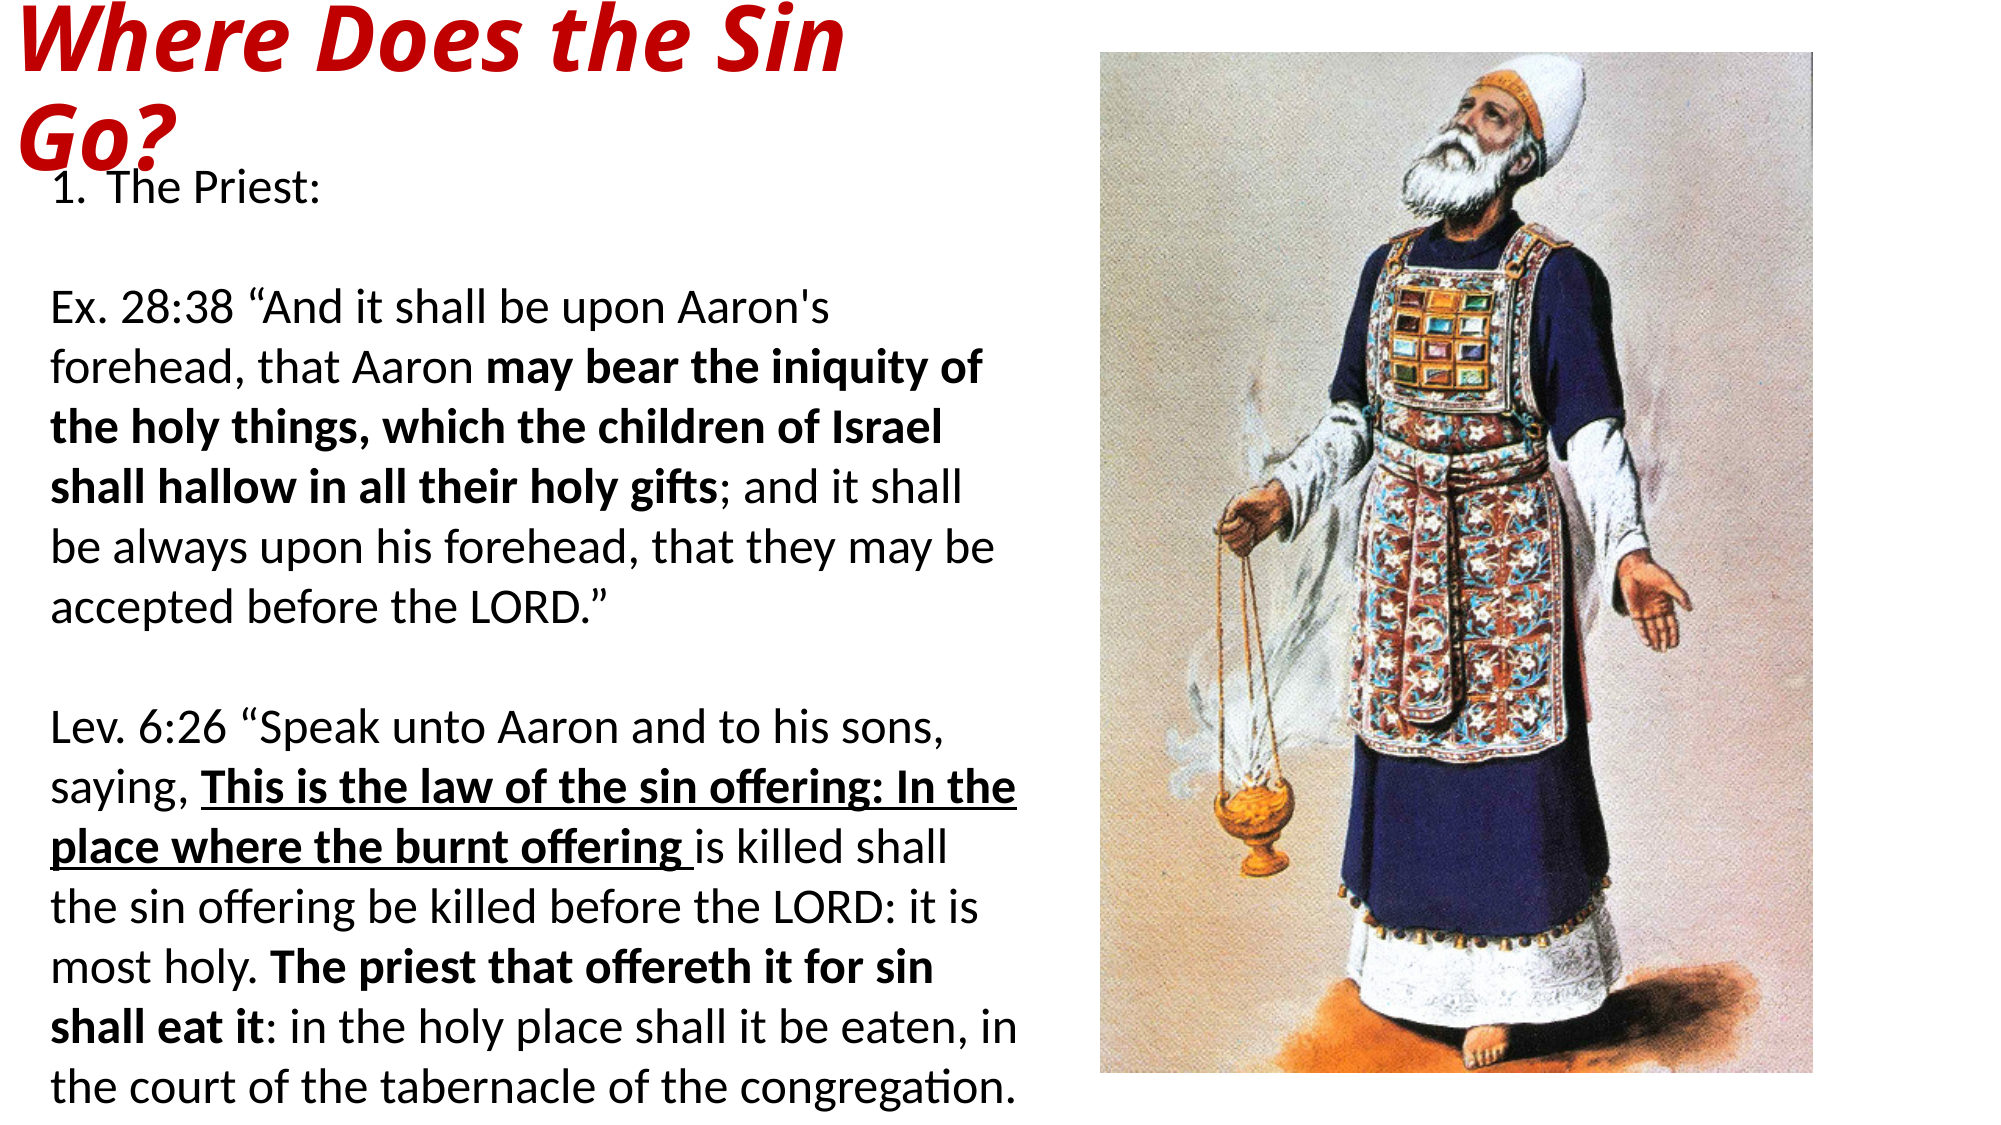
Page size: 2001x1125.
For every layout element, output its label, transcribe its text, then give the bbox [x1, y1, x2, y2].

text_box The Priest: Ex. 28:38 “And it shall be upon Aaron's forehead, that Aaron may bear the iniquity of the holy things, which the children of Israel shall hallow in all their holy gifts; and it shall be always upon his forehead, that they may be accepted before the LORD.” Lev. 6:26 “Speak unto Aaron and to his sons, saying, This is the law of the sin offering: In the place where the burnt offering is killed shall the sin offering be killed before the Lord: it is most holy. The priest that offereth it for sin shall eat it: in the holy place shall it be eaten, in the court of the tabernacle of the congregation. [35, 145, 1036, 1125]
title Where Does the Sin Go? [0, 0, 948, 201]
picture [1100, 52, 1814, 1073]
